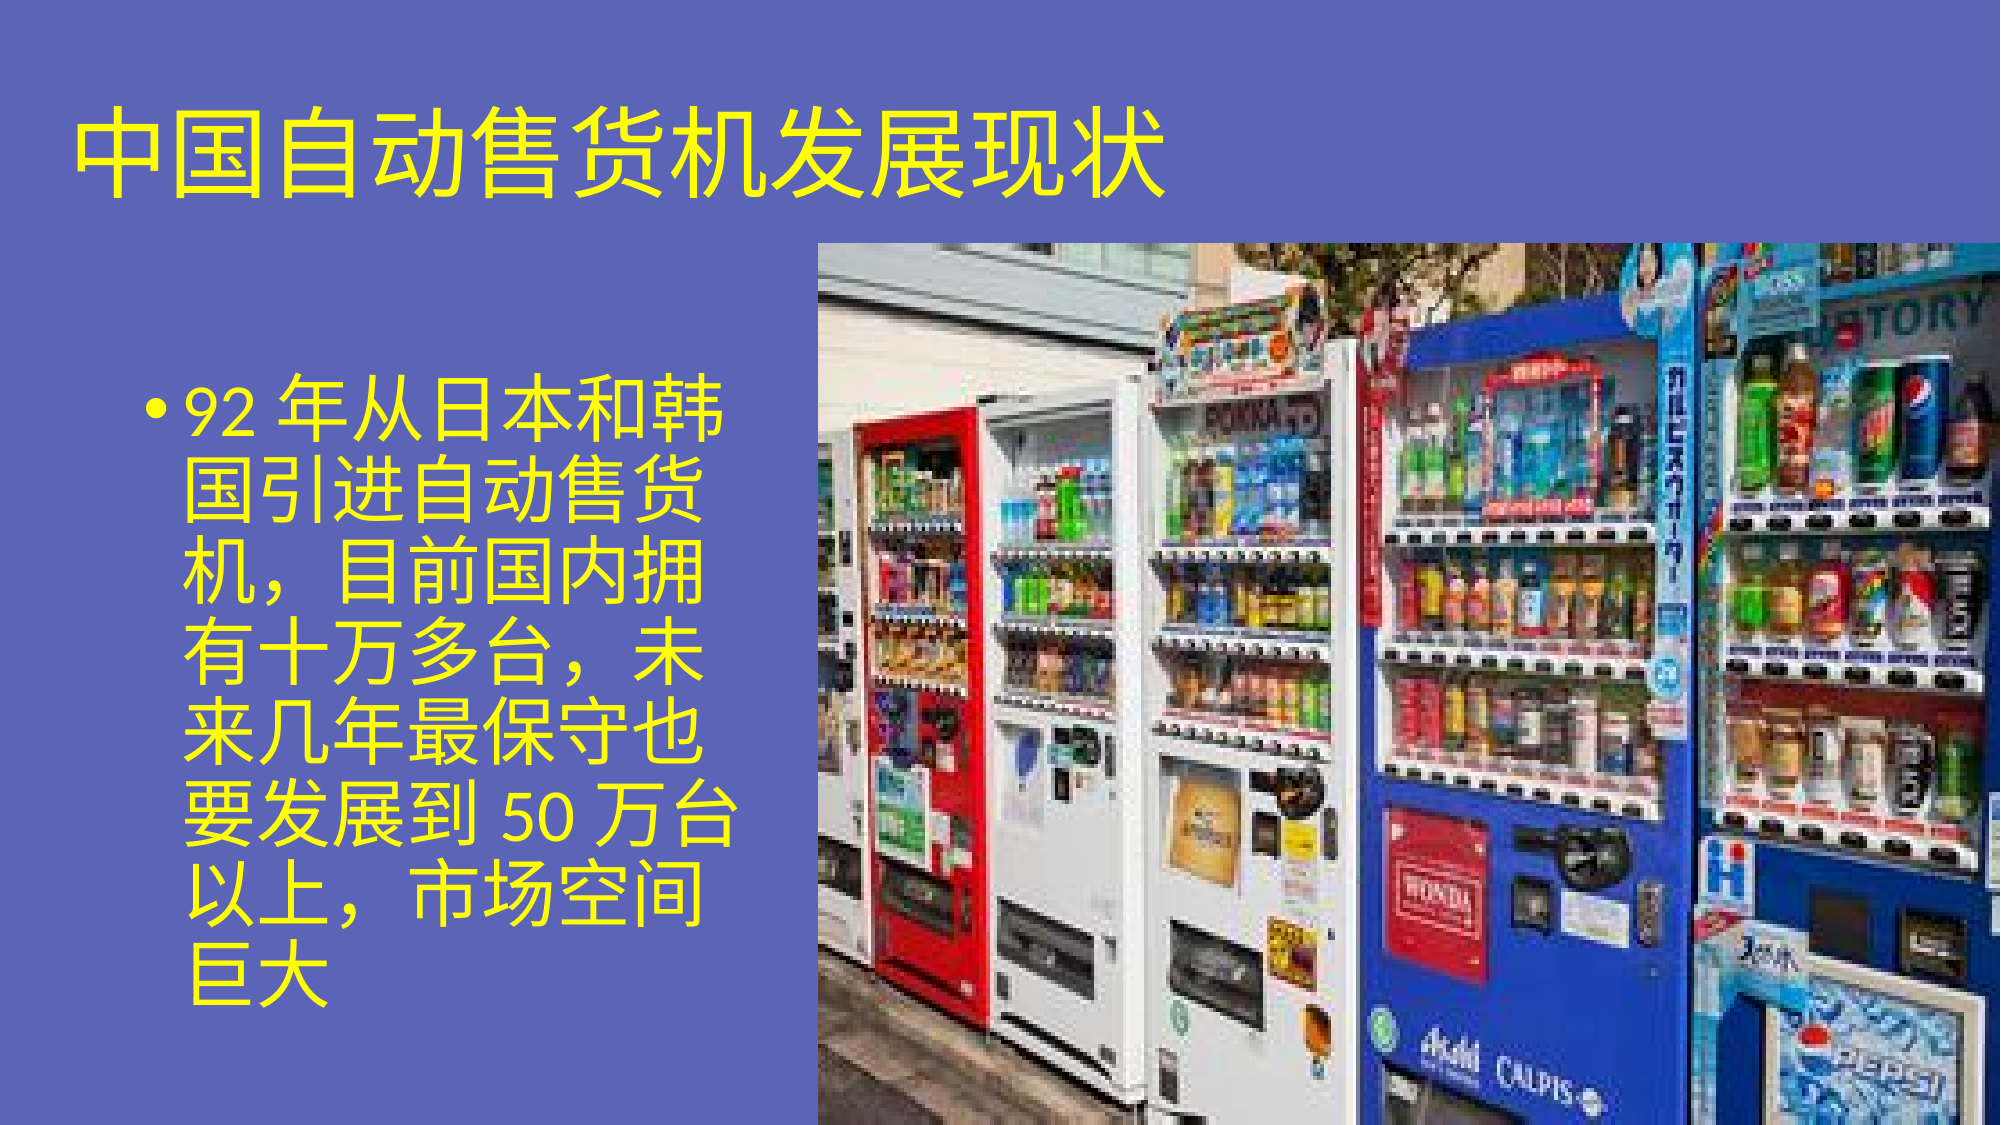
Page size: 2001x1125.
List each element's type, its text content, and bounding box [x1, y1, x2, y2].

picture [818, 243, 2000, 1125]
list 92年从日本和韩国引进自动售货机，目前国内拥有十万多台，未来几年最保守也要发展到50万台以上，市场空间巨大 [53, 363, 762, 746]
title 中国自动售货机发展现状 [53, 109, 1779, 327]
